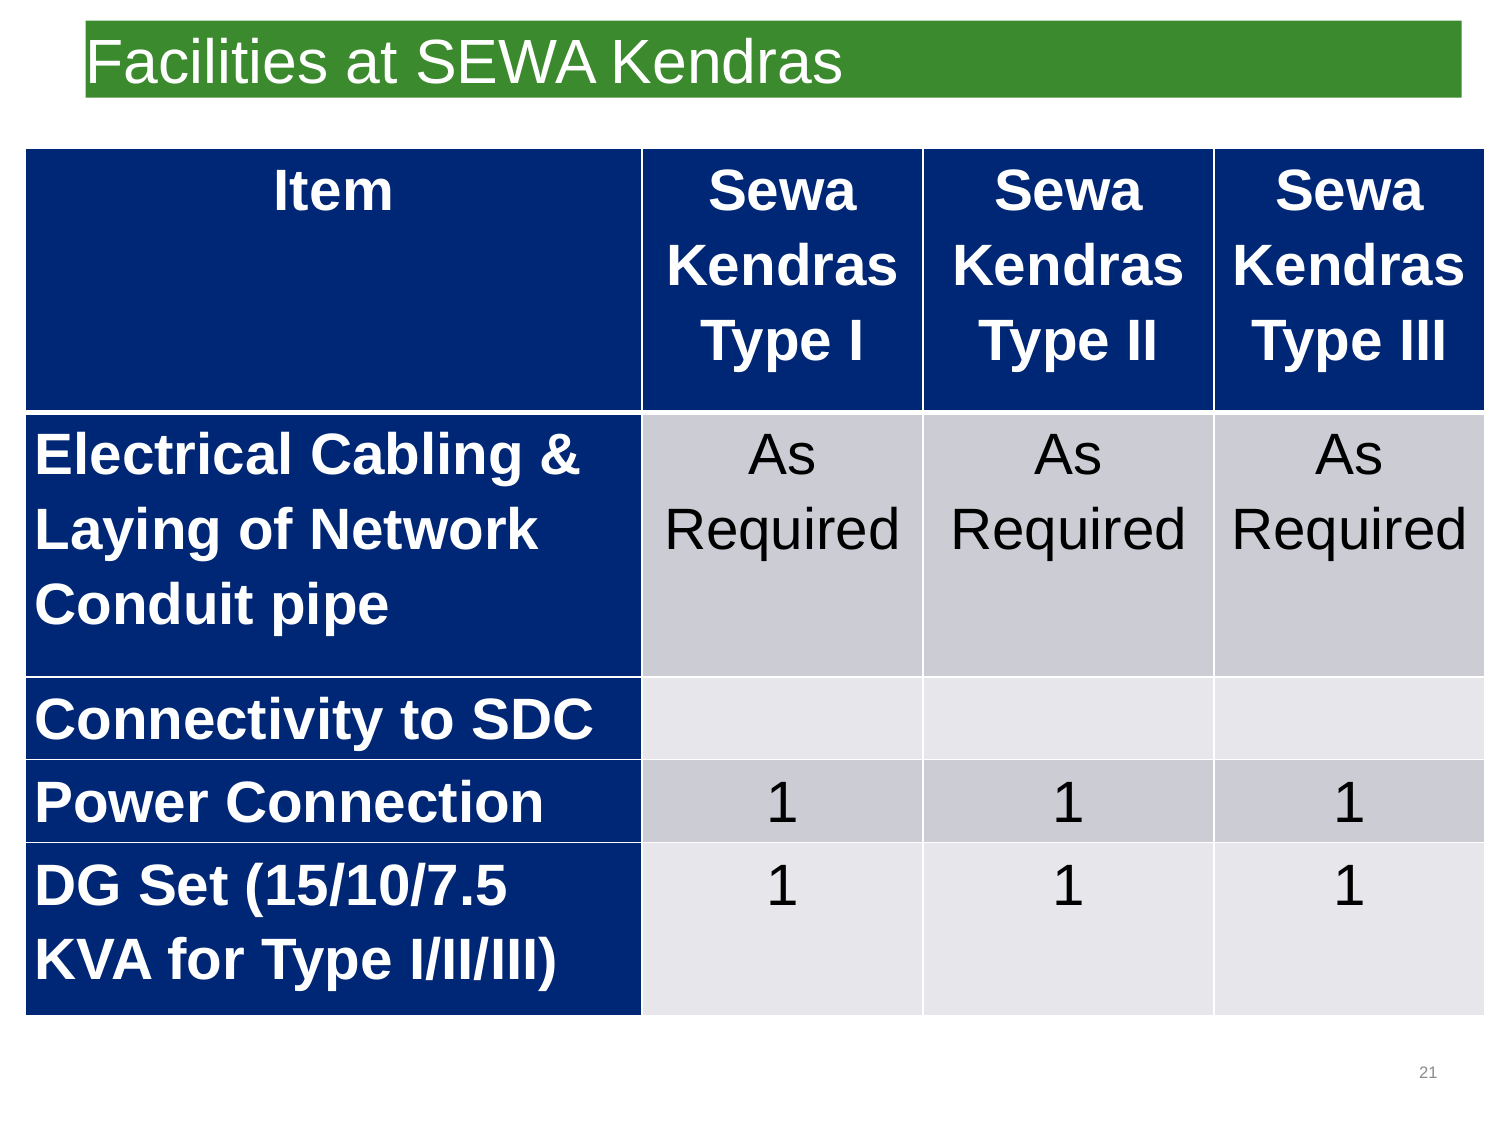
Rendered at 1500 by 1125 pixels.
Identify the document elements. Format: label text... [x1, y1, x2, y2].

table_cell [1215, 678, 1484, 759]
table_cell 1 [1215, 843, 1484, 1015]
table_cell As Required [924, 415, 1213, 676]
table_header Sewa Kendras Type I [643, 149, 922, 410]
table_cell [643, 678, 922, 759]
table_cell 1 [643, 843, 922, 1015]
table_cell Electrical Cabling & Laying of Network Conduit pipe [26, 415, 641, 676]
table_cell 1 [924, 760, 1213, 842]
table_cell 1 [1215, 760, 1484, 842]
table_cell 1 [924, 843, 1213, 1015]
slide_number 21 [1307, 1051, 1438, 1093]
table_header Sewa Kendras Type III [1215, 149, 1484, 410]
table_cell 1 [643, 760, 922, 842]
text_box Facilities at SEWA Kendras [85, 20, 1462, 98]
table_cell As Required [1215, 415, 1484, 676]
table_cell DG Set (15/10/7.5 KVA for Type I/II/III) [26, 843, 641, 1015]
table_header Item [26, 149, 641, 410]
table_cell [924, 678, 1213, 759]
table_cell Connectivity to SDC [26, 678, 641, 759]
table_cell As Required [643, 415, 922, 676]
table_cell Power Connection [26, 760, 641, 842]
table_header Sewa Kendras Type II [924, 149, 1213, 410]
